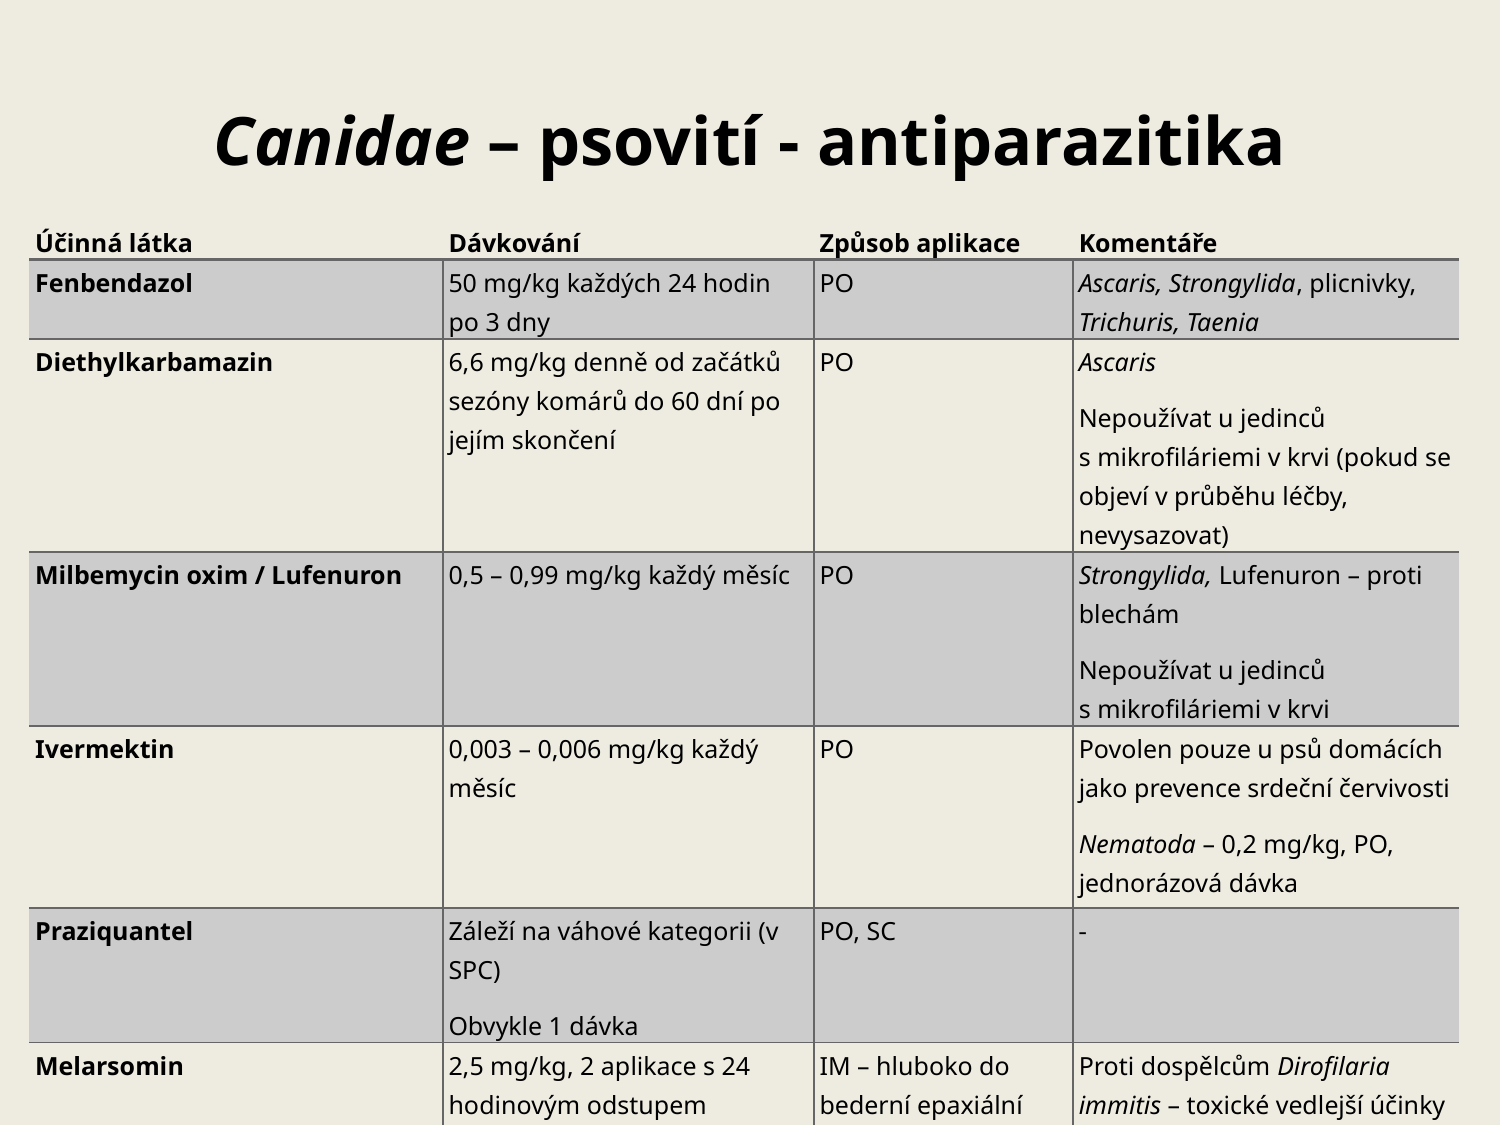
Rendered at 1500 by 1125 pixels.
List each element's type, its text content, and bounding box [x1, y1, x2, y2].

table_cell 0,003 – 0,006 mg/kg každý měsíc [444, 727, 813, 907]
table_cell [1074, 909, 1459, 1042]
table_cell Povolen pouze u psů domácích jako prevence srdeční červivosti Nematoda – 0,2 mg/kg, PO, jednorázová dávka [1074, 727, 1459, 907]
table_cell PO [815, 553, 1072, 725]
table_header Účinná látka [29, 220, 443, 258]
title Canidae – psovití - antiparazitika [75, 45, 1425, 220]
table_cell 6,6 mg/kg denně od začátků sezóny komárů do 60 dní po jejím skončení [444, 340, 813, 551]
table_cell Milbemycin oxim / Lufenuron [29, 553, 442, 725]
table_cell Strongylida, Lufenuron – proti blechám Nepoužívat u jedinců s mikrofiláriemi v krvi [1074, 553, 1459, 725]
table_cell Ascaris, Strongylida, plicnivky, Trichuris, Taenia [1074, 261, 1459, 338]
table_cell PO [815, 340, 1072, 551]
table_cell Ivermektin [29, 727, 442, 907]
table_cell Fenbendazol [29, 261, 442, 338]
table_cell Proti dospělcům Dirofilaria immitis – toxické vedlejší účinky [1074, 1043, 1459, 1125]
table_cell PO, SC [815, 909, 1072, 1042]
table_cell Melarsomin [29, 1043, 442, 1125]
table_header Dávkování [443, 220, 814, 258]
table_cell 0,5 – 0,99 mg/kg každý měsíc [444, 553, 813, 725]
table_cell Diethylkarbamazin [29, 340, 442, 551]
table_cell 50 mg/kg každých 24 hodin po 3 dny [444, 261, 813, 338]
table_cell IM – hluboko do bederní epaxiální svaloviny, střídat strany [815, 1043, 1072, 1125]
table_header Komentáře [1073, 220, 1459, 258]
table_cell Ascaris Nepoužívat u jedinců s mikrofiláriemi v krvi (pokud se objeví v průběhu léčby, nevysazovat) [1074, 340, 1459, 551]
table_cell PO [815, 727, 1072, 907]
table_cell Praziquantel [29, 909, 442, 1042]
table_cell PO [815, 261, 1072, 338]
table_cell 2,5 mg/kg, 2 aplikace s 24 hodinovým odstupem [444, 1043, 813, 1125]
table_cell Záleží na váhové kategorii (v SPC) Obvykle 1 dávka [444, 909, 813, 1042]
table_header Způsob aplikace [814, 220, 1073, 258]
